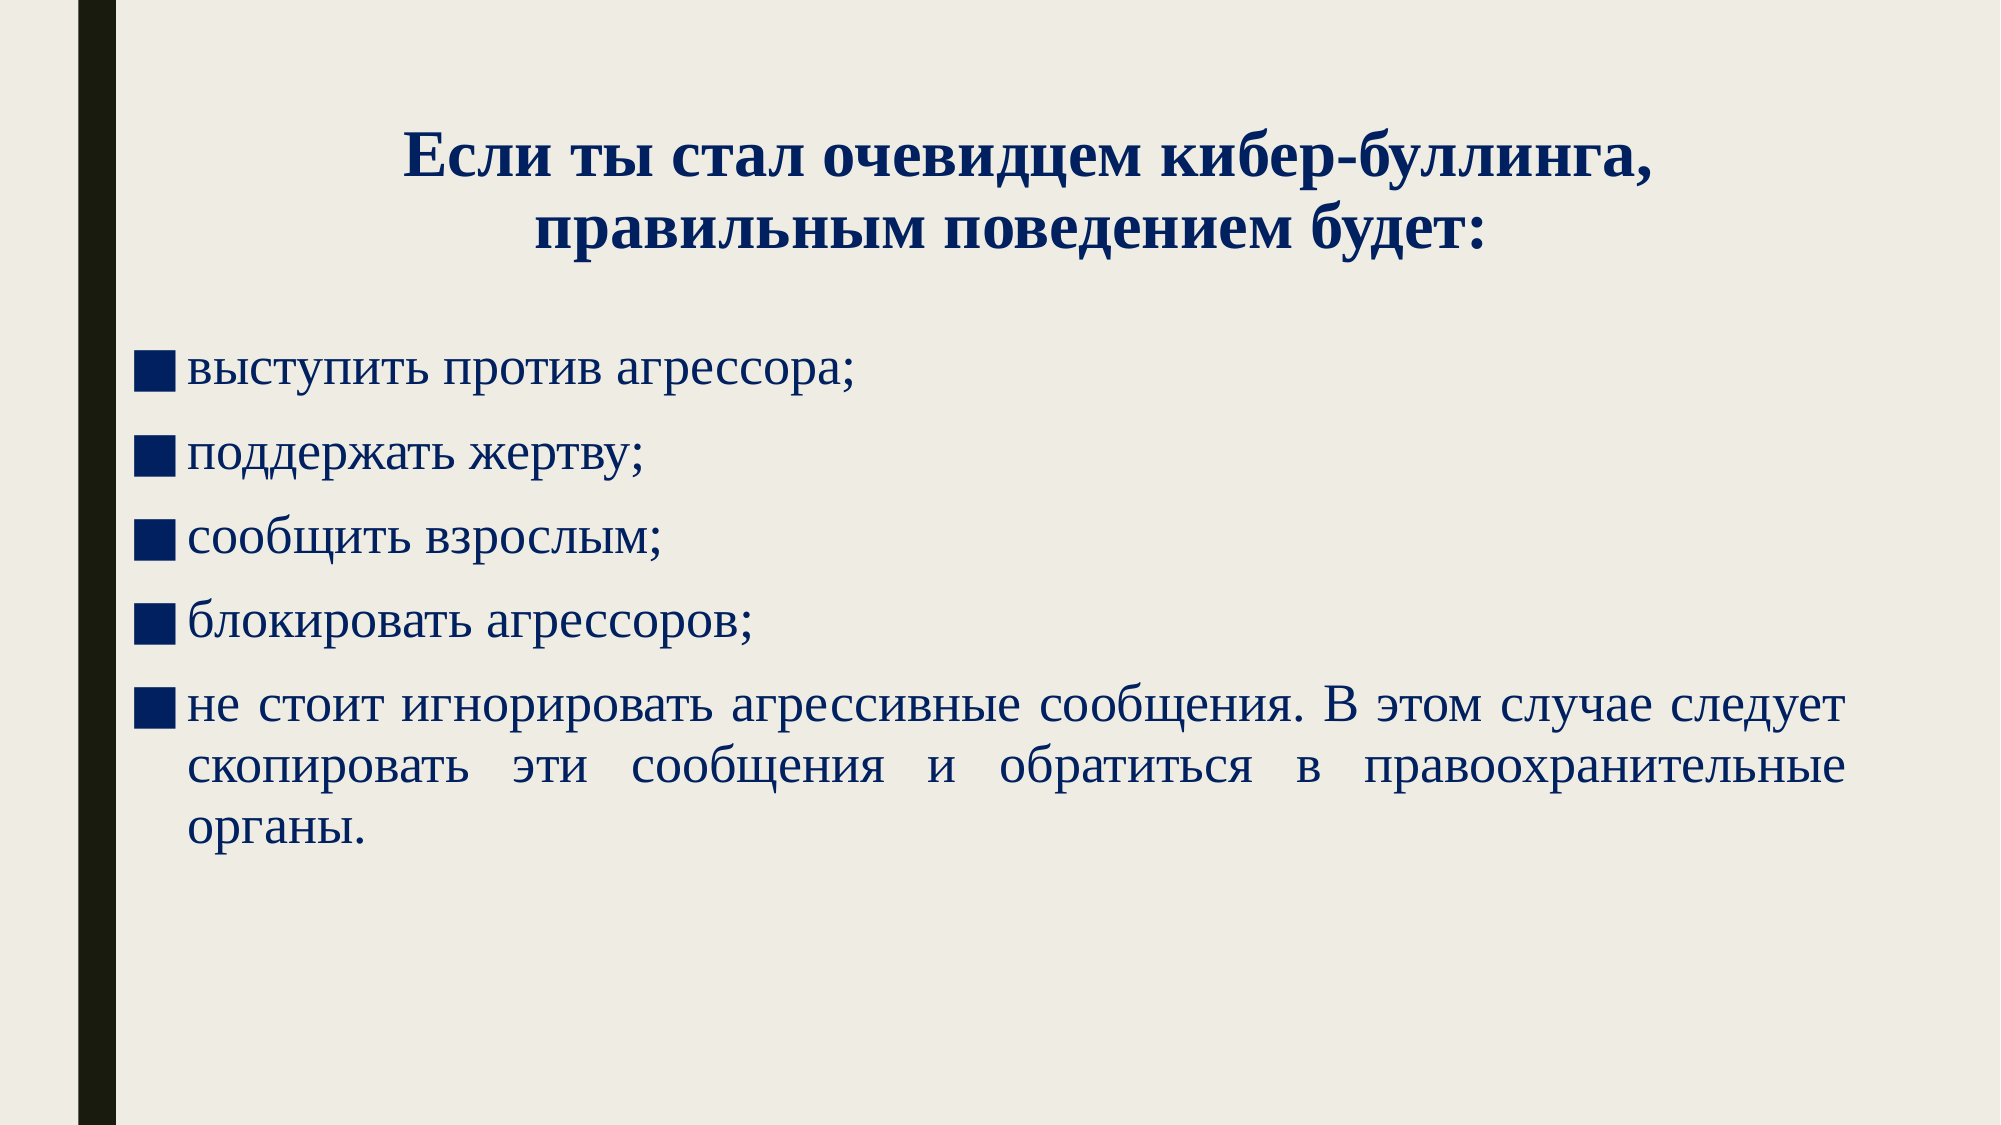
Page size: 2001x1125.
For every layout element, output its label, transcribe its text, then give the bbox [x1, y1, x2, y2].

title Если ты стал очевидцем кибер-буллинга, правильным поведением будет: [225, 112, 1800, 328]
list выступить против агрессора; поддержать жертву; сообщить взрослым; блокировать агрессоров; не стоит игнорировать агрессивные сообщения. В этом случае следует скопировать эти сообщения и обратиться в правоохранительные органы. [114, 328, 1863, 869]
